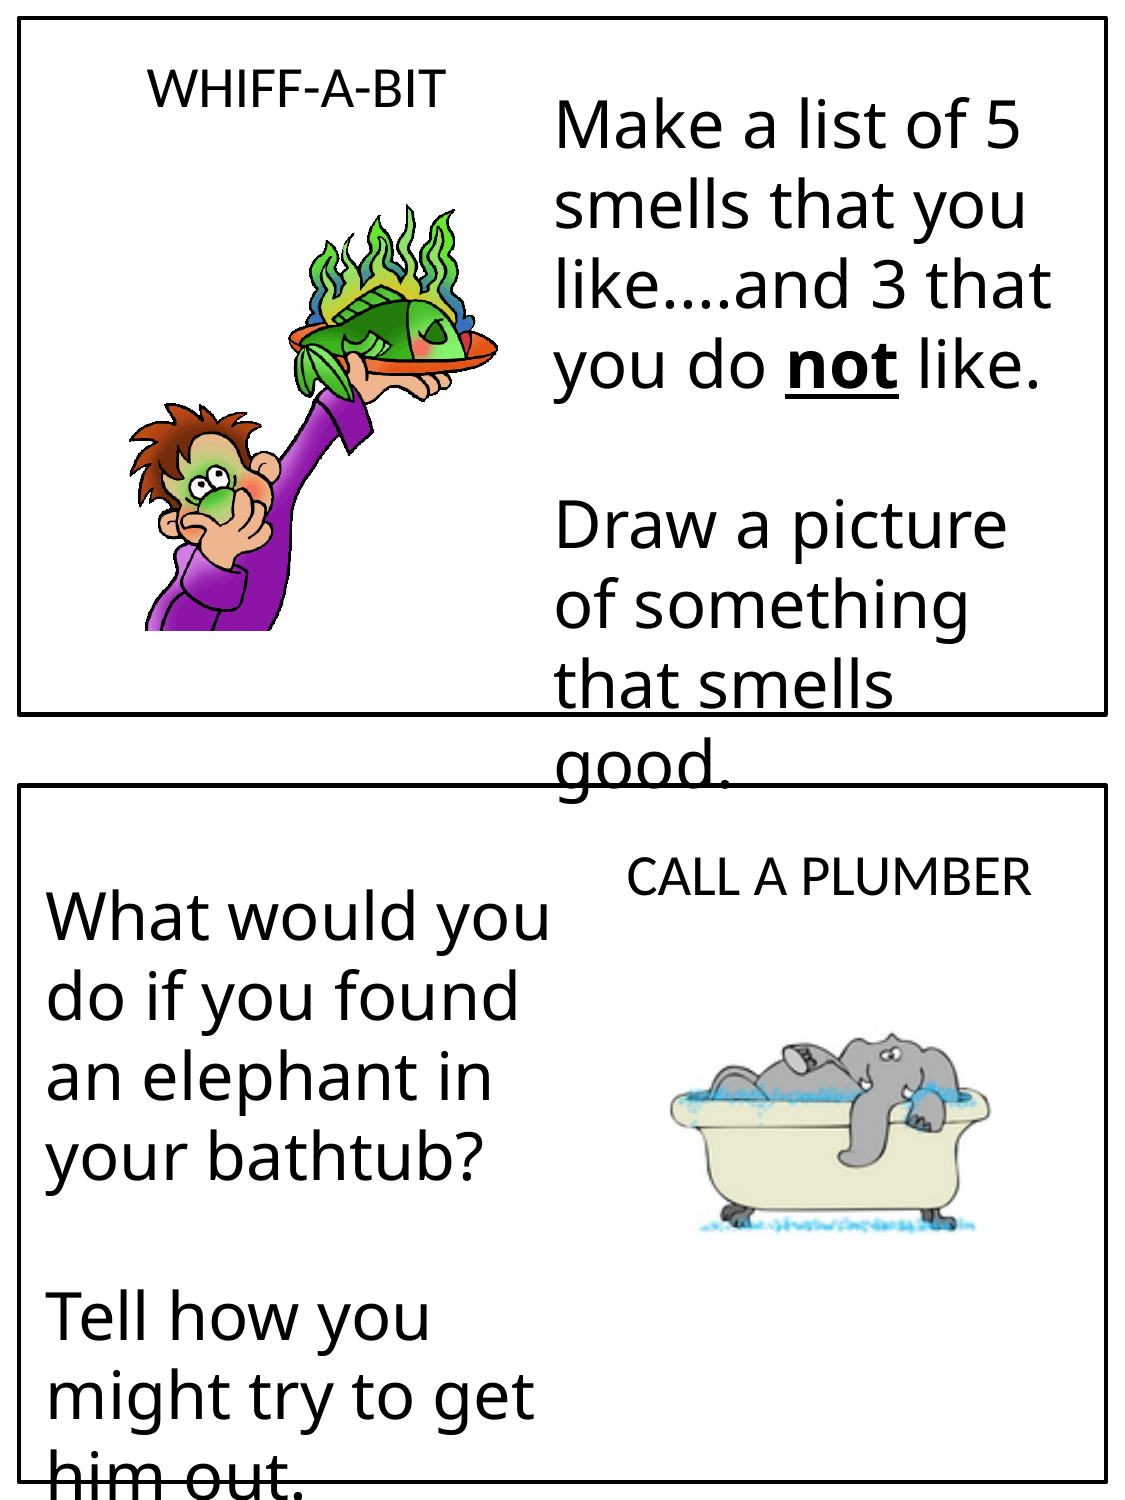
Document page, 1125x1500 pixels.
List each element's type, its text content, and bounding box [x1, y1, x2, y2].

text_box WHIFF-A-BIT [54, 41, 539, 126]
picture [669, 972, 992, 1257]
text_box [17, 16, 1108, 717]
text_box Make a list of 5 smells that you like....and 3 that you do not like. Draw a picture of something that smells good. [538, 74, 1093, 810]
text_box What would you do if you found an elephant in your bathtub? Tell how you might try to get him out. [30, 866, 610, 1500]
picture [111, 182, 529, 631]
text_box [17, 783, 1108, 1484]
text_box CALL A PLUMBER [587, 829, 1072, 915]
